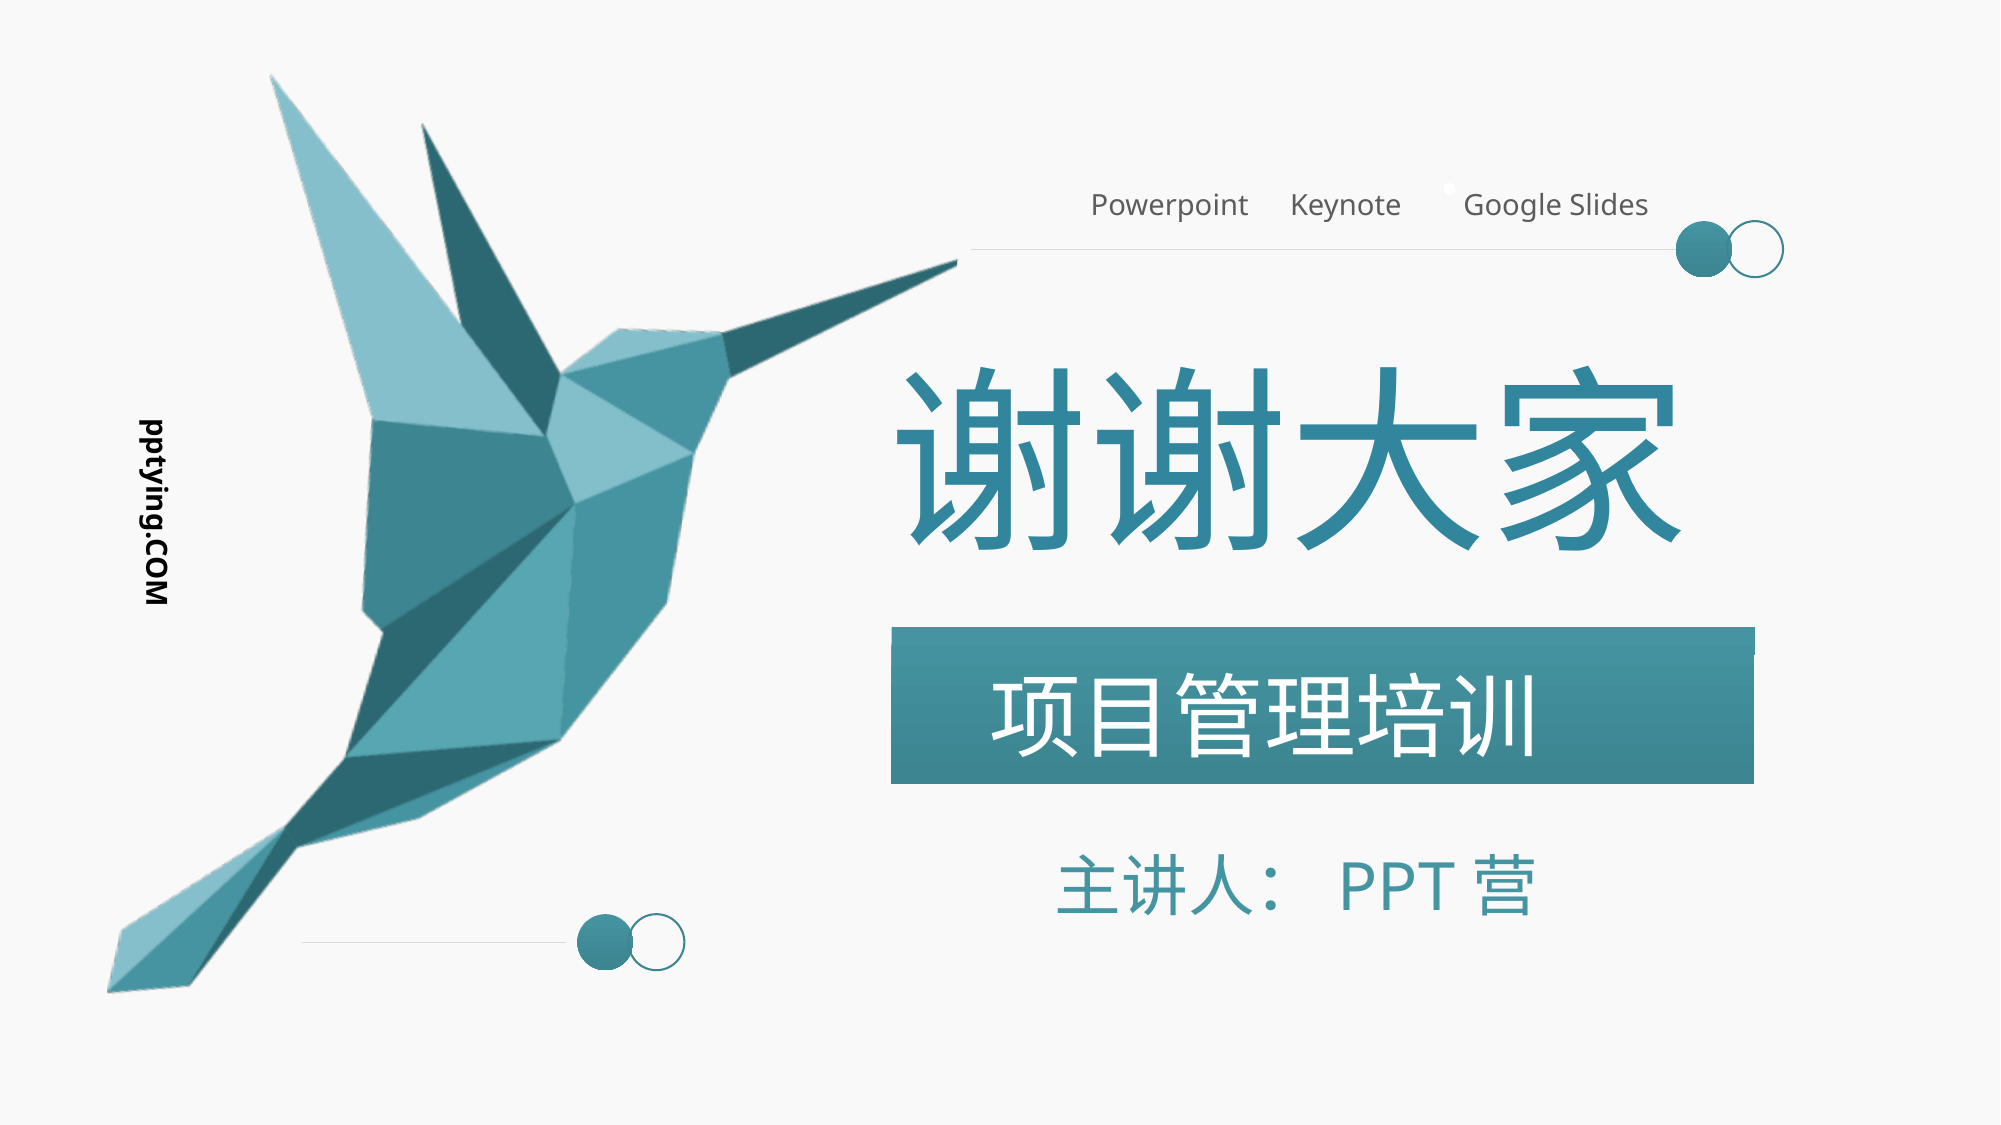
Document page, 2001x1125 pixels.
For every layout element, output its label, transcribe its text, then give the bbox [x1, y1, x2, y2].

text_box 项目管理培训 [974, 651, 1669, 777]
text_box [1725, 220, 1785, 279]
picture [16, 0, 986, 1125]
text_box 谢谢大家 [915, 328, 1755, 583]
text_box [1674, 220, 1729, 279]
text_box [1073, 178, 1669, 230]
text_box [915, 625, 1756, 786]
text_box 主讲人：PPT营 [1039, 836, 1621, 931]
